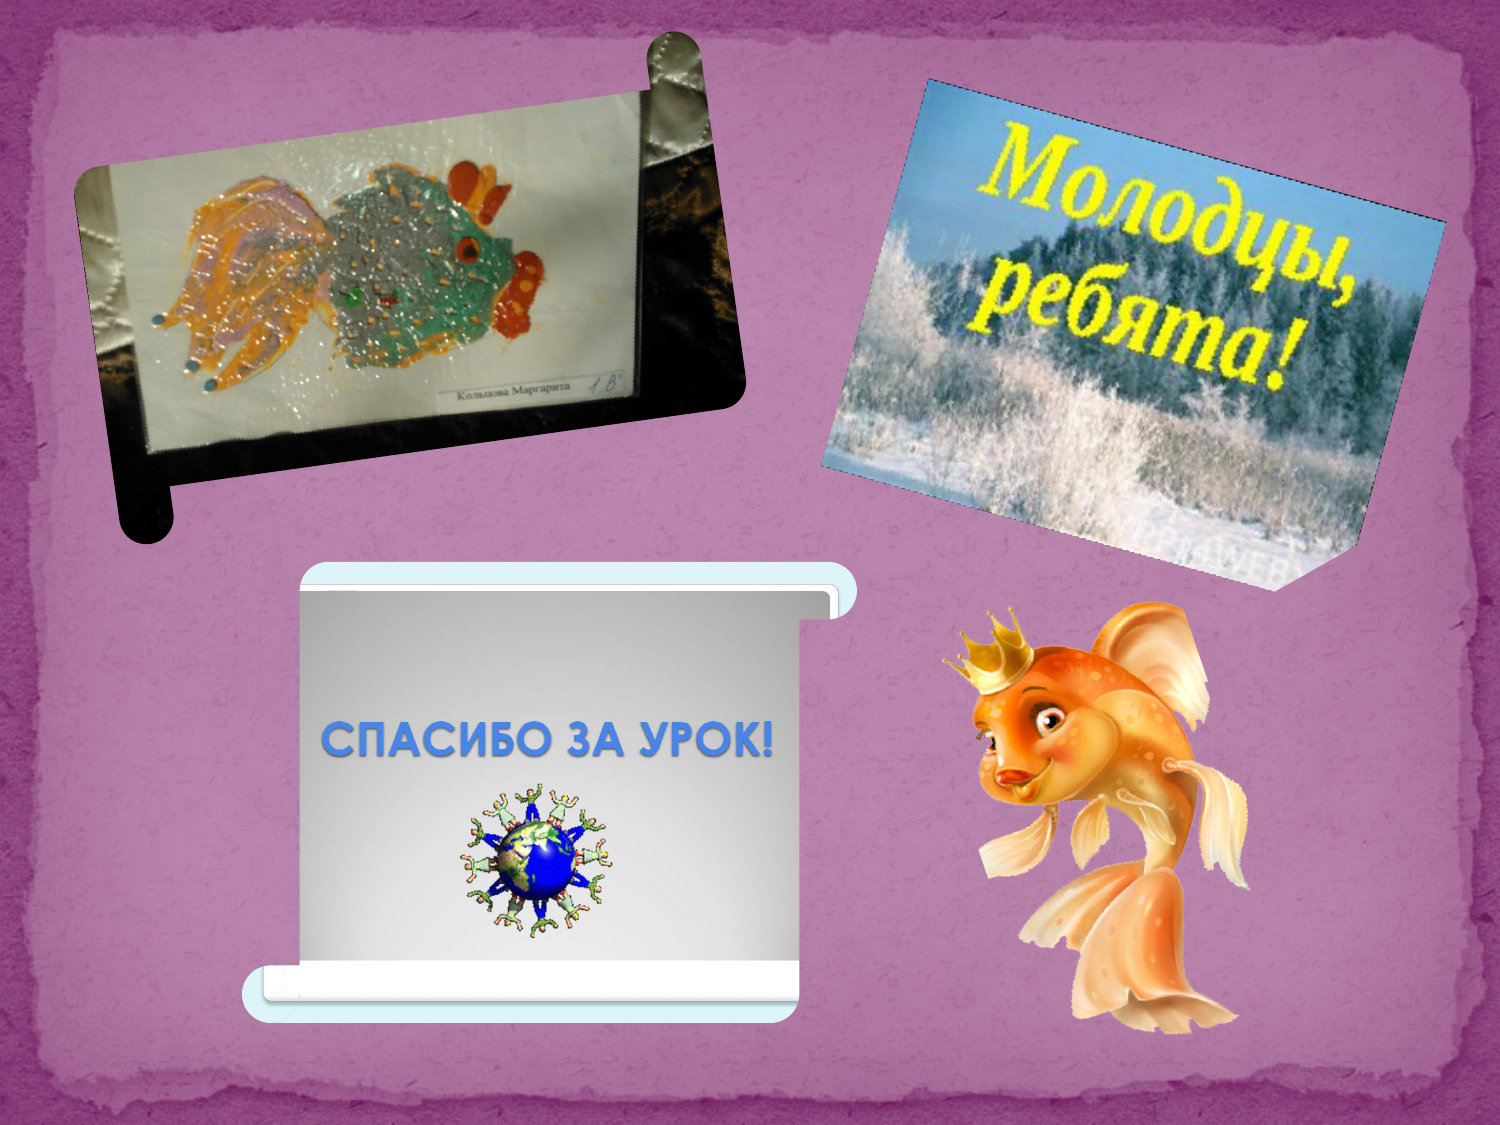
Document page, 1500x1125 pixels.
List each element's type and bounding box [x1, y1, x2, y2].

picture [820, 78, 1447, 1099]
picture [79, 31, 742, 545]
picture [242, 561, 858, 1023]
